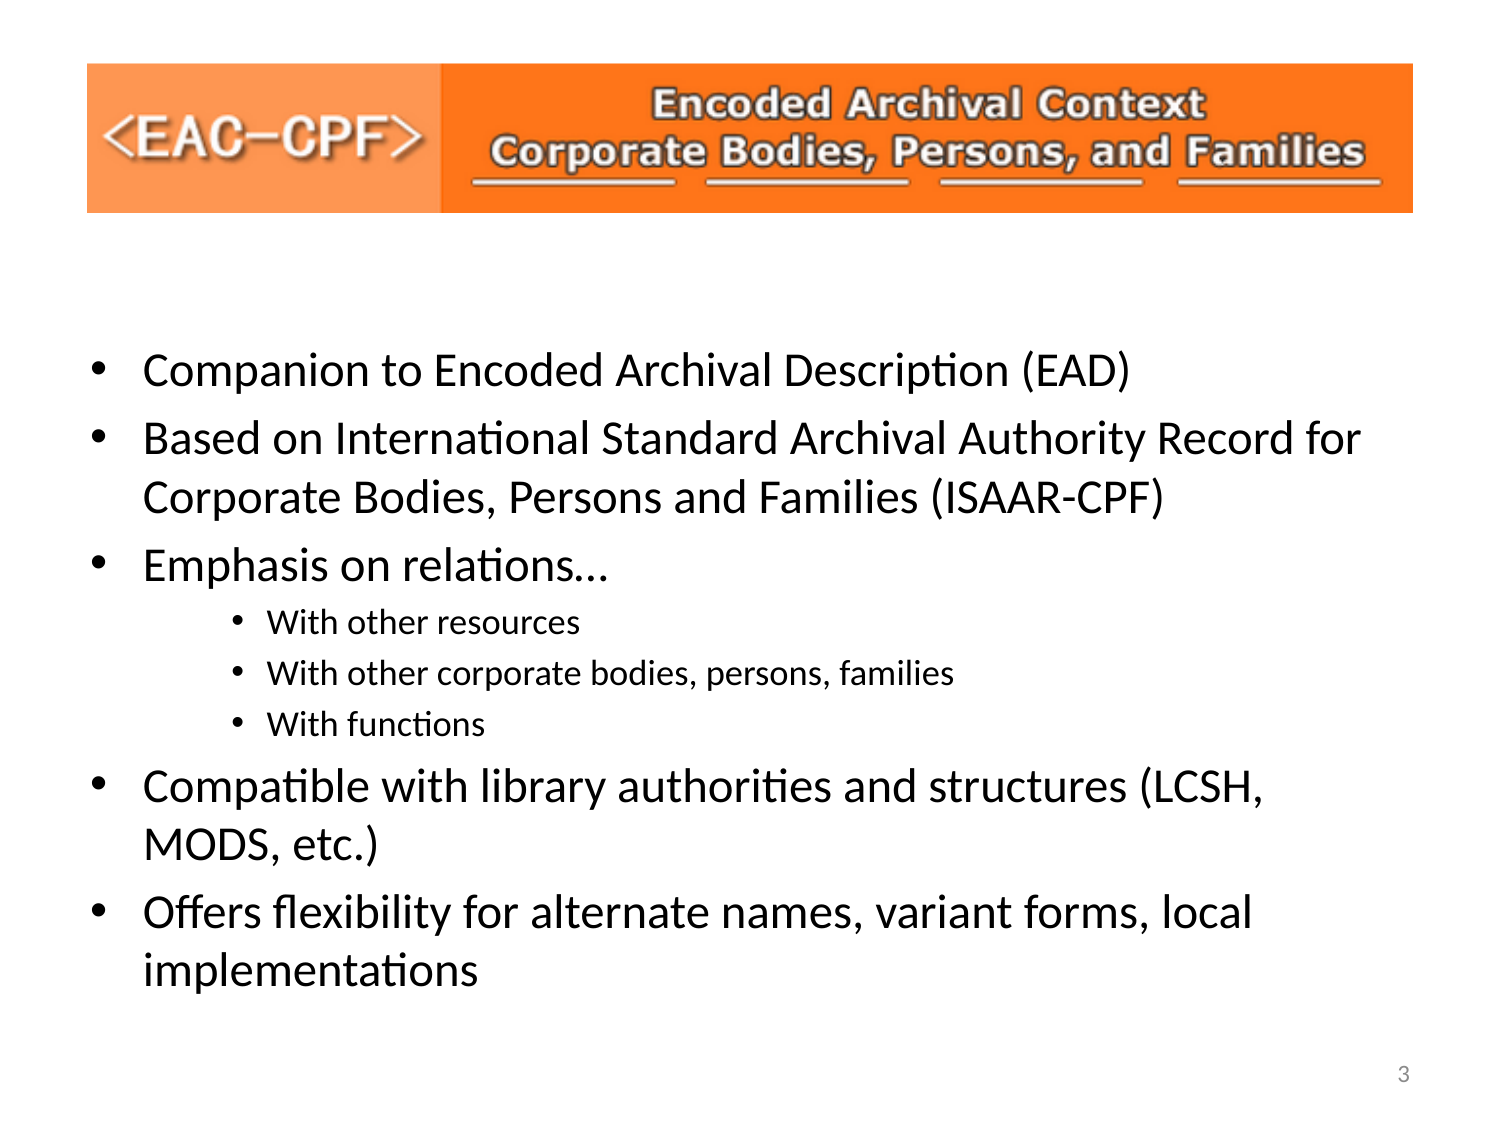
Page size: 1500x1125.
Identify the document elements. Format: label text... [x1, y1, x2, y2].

picture [87, 62, 1413, 213]
list Companion to Encoded Archival Description (EAD) Based on International Standard Archival Authority Record for Corporate Bodies, Persons and Families (ISAAR-CPF) Emphasis on relations… With other resources With other corporate bodies, persons, families With functions Compatible with library authorities and structures (LCSH, MODS, etc.) Offers flexibility for alternate names, variant forms, local implementations [75, 262, 1425, 1005]
slide_number 3 [1074, 1042, 1425, 1103]
